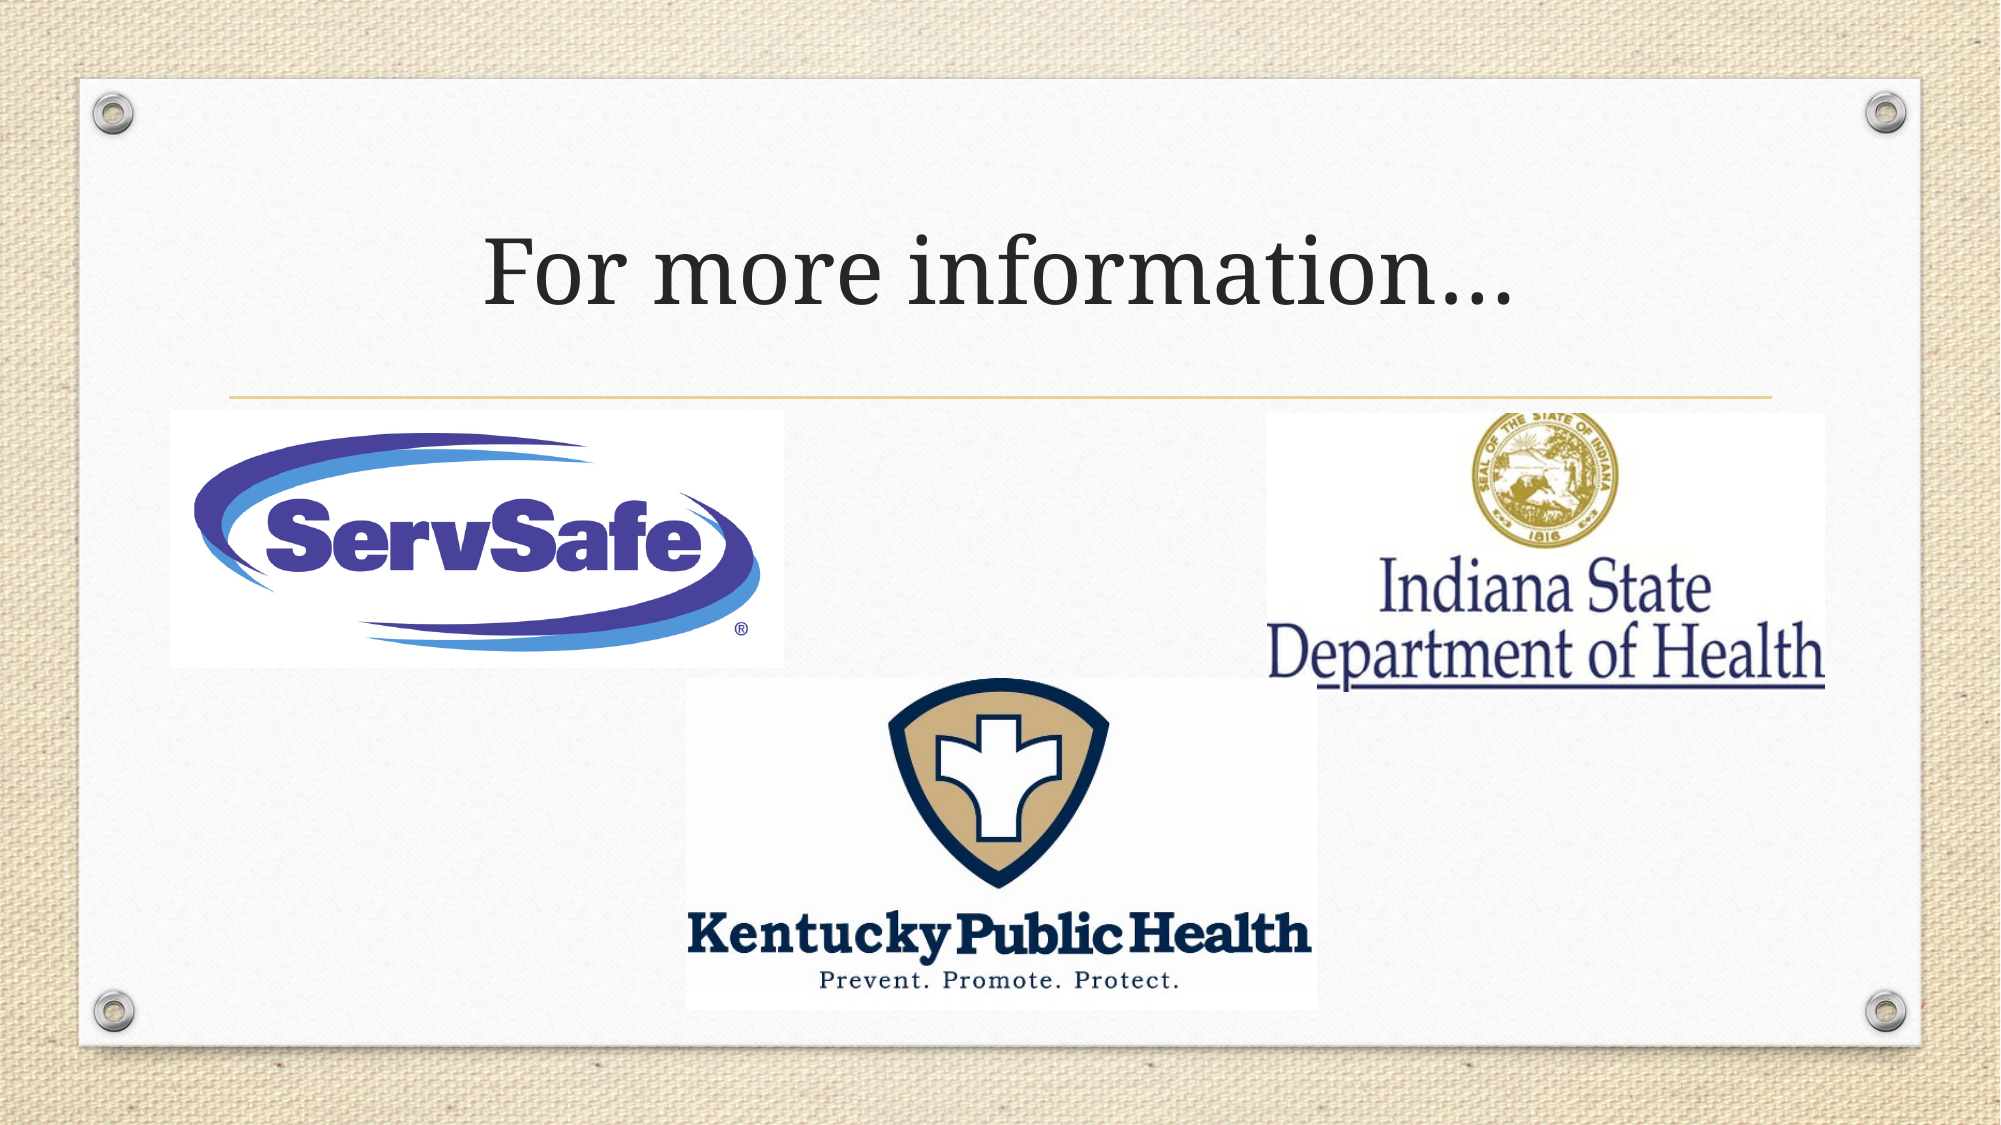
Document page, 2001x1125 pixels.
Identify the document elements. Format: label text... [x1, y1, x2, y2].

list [170, 410, 785, 669]
picture [0, 0, 2001, 1125]
title For more information… [212, 161, 1788, 375]
